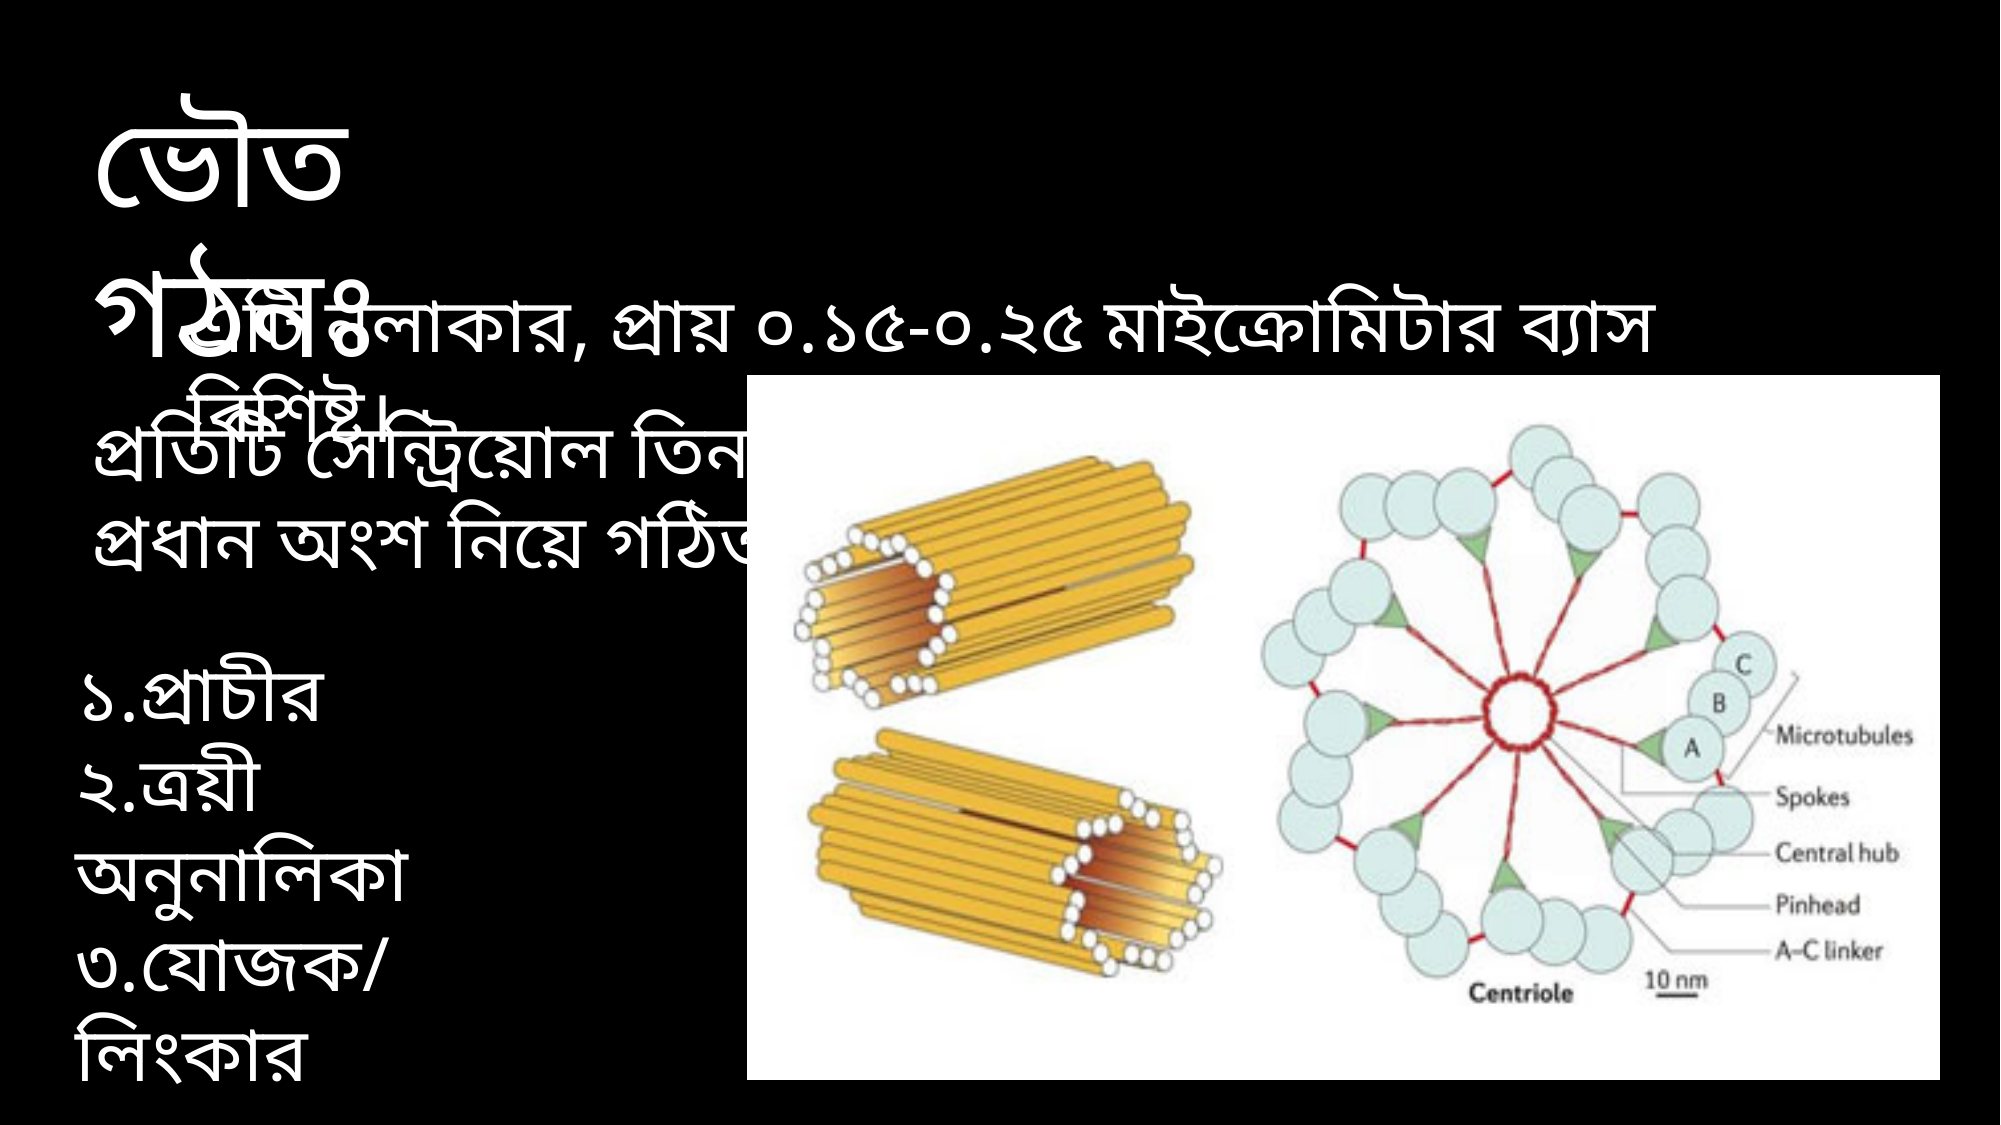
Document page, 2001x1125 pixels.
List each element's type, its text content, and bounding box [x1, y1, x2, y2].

text_box ১.প্রাচীর ২.ত্রয়ী অনুনালিকা ৩.যোজক/ লিংকার [60, 639, 607, 1104]
text_box প্রতিটি সেন্ট্রিয়োল তিনটি প্রধান অংশ নিয়ে গঠিত, [78, 396, 747, 591]
text_box ভৌত গঠনঃ [78, 75, 658, 390]
text_box এটি নলাকার, প্রায় ০.১৫-০.২৫ মাইক্রোমিটার ব্যাস বিশিষ্ট। [172, 269, 1722, 396]
picture [747, 375, 1940, 1080]
